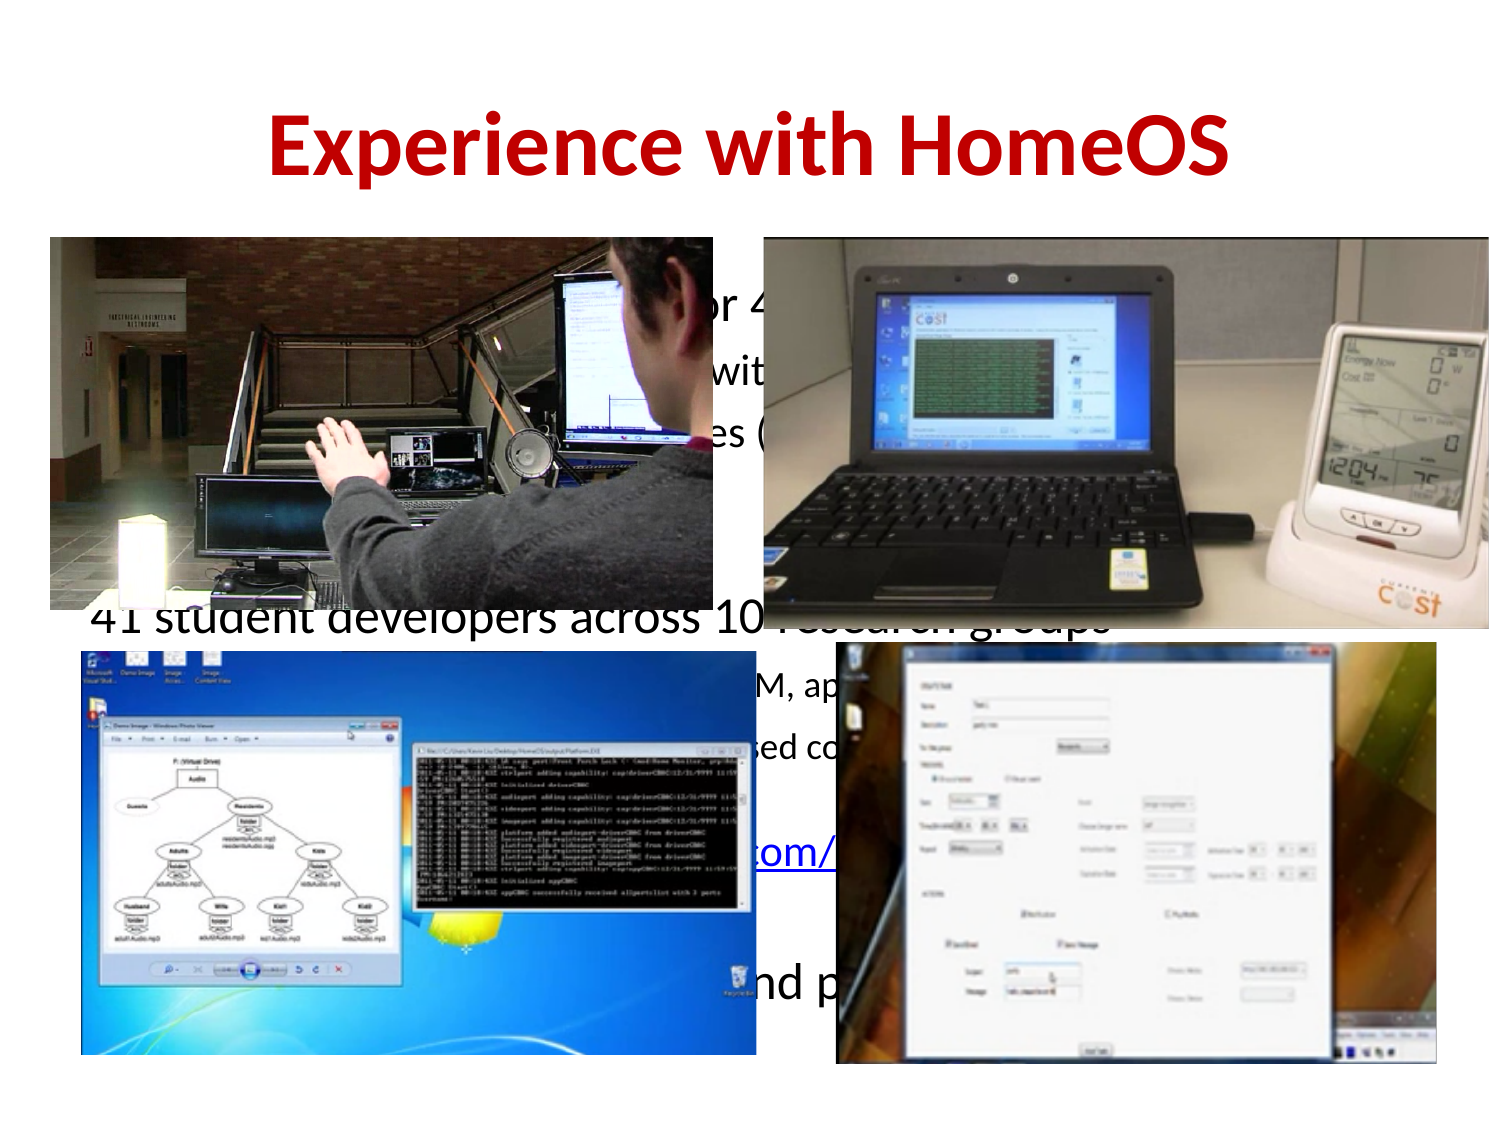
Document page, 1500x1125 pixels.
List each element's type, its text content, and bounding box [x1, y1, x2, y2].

picture [835, 642, 1437, 1064]
picture [763, 237, 1489, 629]
picture [49, 237, 713, 610]
list 12 homes running HomeOS for 4-8 months Only 2 had prior experience with home automation Using several different devices (e.g., cameras, light controllers, door-window sensors) 41 student developers across 10 research groups New drivers (e.g., energy meters, IM, appliance controllers). New applications (e.g., Kinect-based control, face-recognition based reminders) See http://research.microsoft.com/homeos/ for demos Controlled studies of usability and programmability [75, 262, 1425, 1025]
title Experience with HomeOS [75, 45, 1425, 233]
picture [80, 651, 757, 1055]
